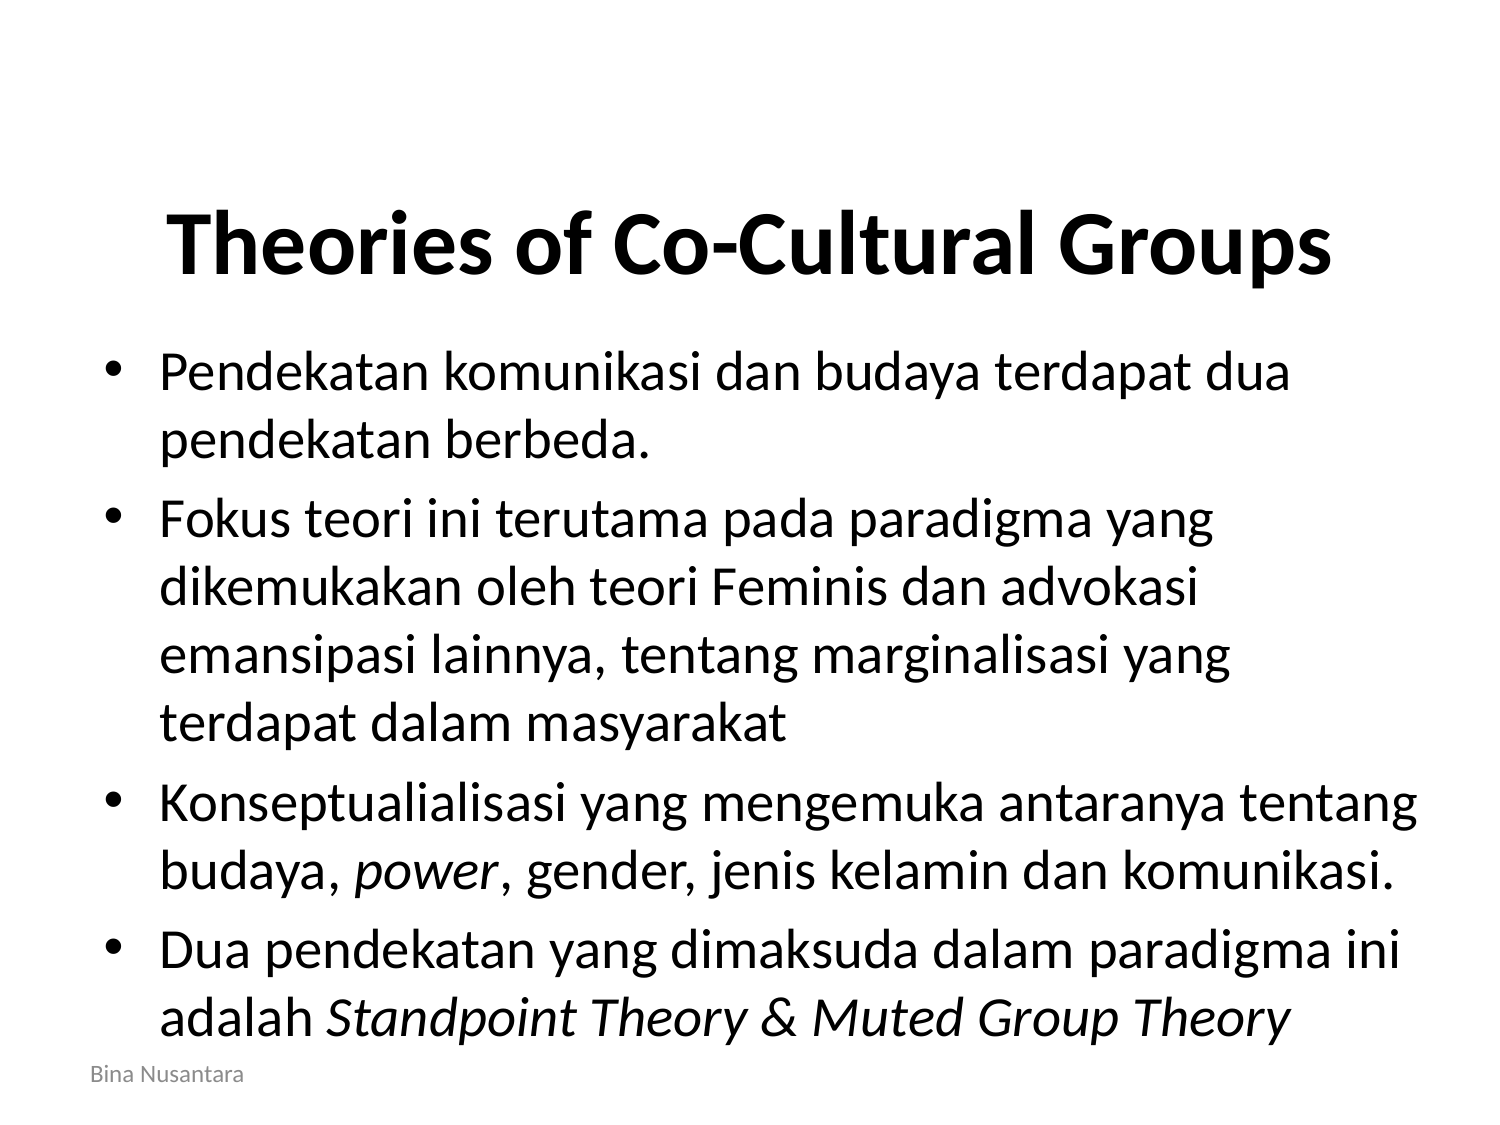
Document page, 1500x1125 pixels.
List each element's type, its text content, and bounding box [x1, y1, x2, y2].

list Pendekatan komunikasi dan budaya terdapat dua pendekatan berbeda. Fokus teori ini terutama pada paradigma yang dikemukakan oleh teori Feminis dan advokasi emansipasi lainnya, tentang marginalisasi yang terdapat dalam masyarakat Konseptualialisasi yang mengemuka antaranya tentang budaya, power, gender, jenis kelamin dan komunikasi. Dua pendekatan yang dimaksuda dalam paradigma ini adalah Standpoint Theory & Muted Group Theory [88, 326, 1451, 1064]
slide_number Bina Nusantara [75, 1042, 425, 1103]
title Theories of Co-Cultural Groups [75, 172, 1425, 303]
